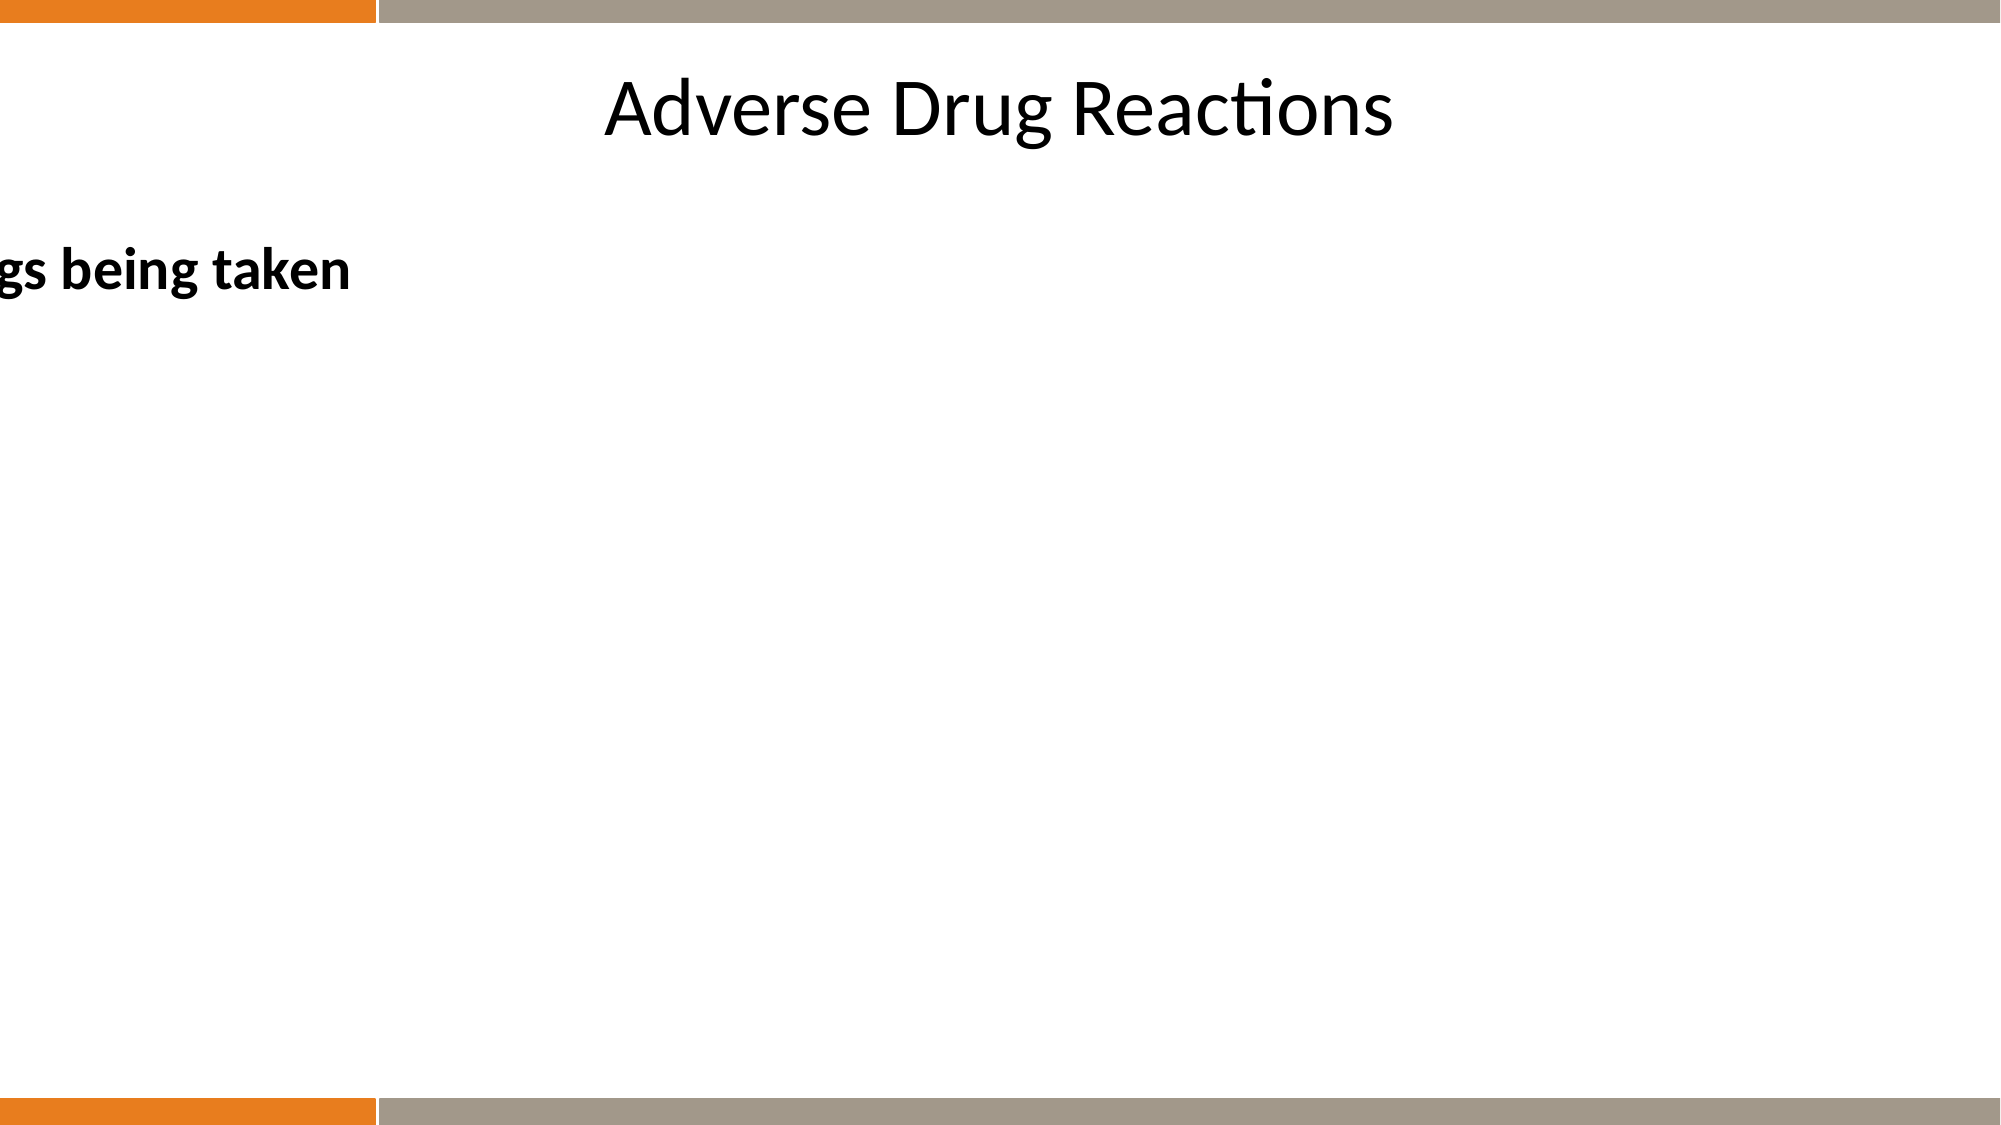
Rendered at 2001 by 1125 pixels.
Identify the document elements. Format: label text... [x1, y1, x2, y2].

title Adverse Drug Reactions [99, 45, 1900, 233]
